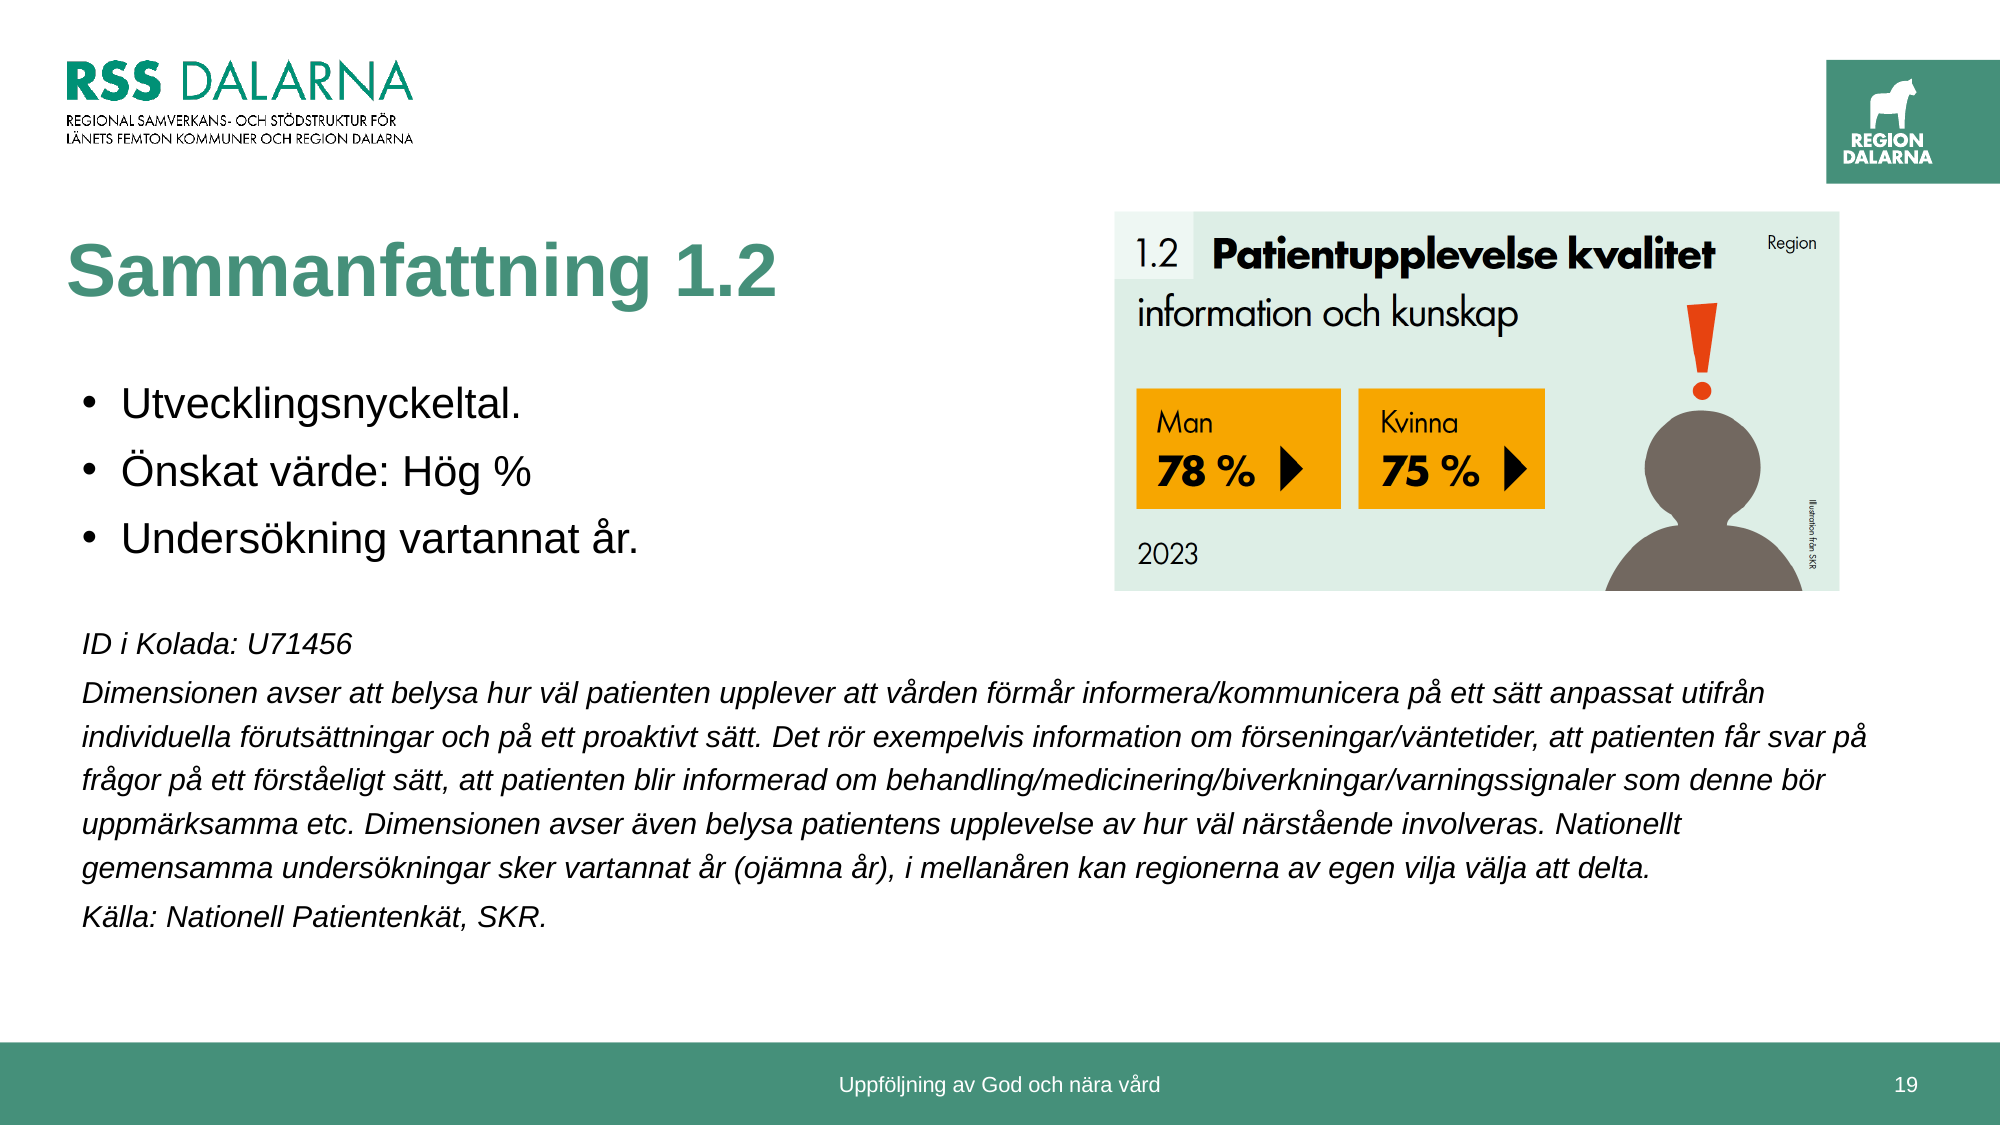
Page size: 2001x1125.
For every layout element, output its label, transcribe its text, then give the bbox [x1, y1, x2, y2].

list Utvecklingsnyckeltal. Önskat värde: Hög % Undersökning vartannat år. ID i Kolada: U71456 Dimensionen avser att belysa hur väl patienten upplever att vården förmår informera/kommunicera på ett sätt anpassat utifrån individuella förutsättningar och på ett proaktivt sätt. Det rör exempelvis information om förseningar/väntetider, att patienten får svar på frågor på ett förståeligt sätt, att patienten blir informerad om behandling/medicinering/biverkningar/varningssignaler som denne bör uppmärksamma etc. Dimensionen avser även belysa patientens upplevelse av hur väl närstående involveras. Nationellt gemensamma undersökningar sker vartannat år (ojämna år), i mellanåren kan regionerna av egen vilja välja att delta. Källa: Nationell Patientenkät, SKR. [66, 357, 1896, 973]
picture [67, 59, 413, 144]
footer Uppföljning av God och nära vård [662, 1042, 1338, 1125]
picture [1111, 206, 1840, 591]
slide_number 19 [1412, 1042, 1933, 1125]
title Sammanfattning 1.2 [51, 172, 1761, 372]
